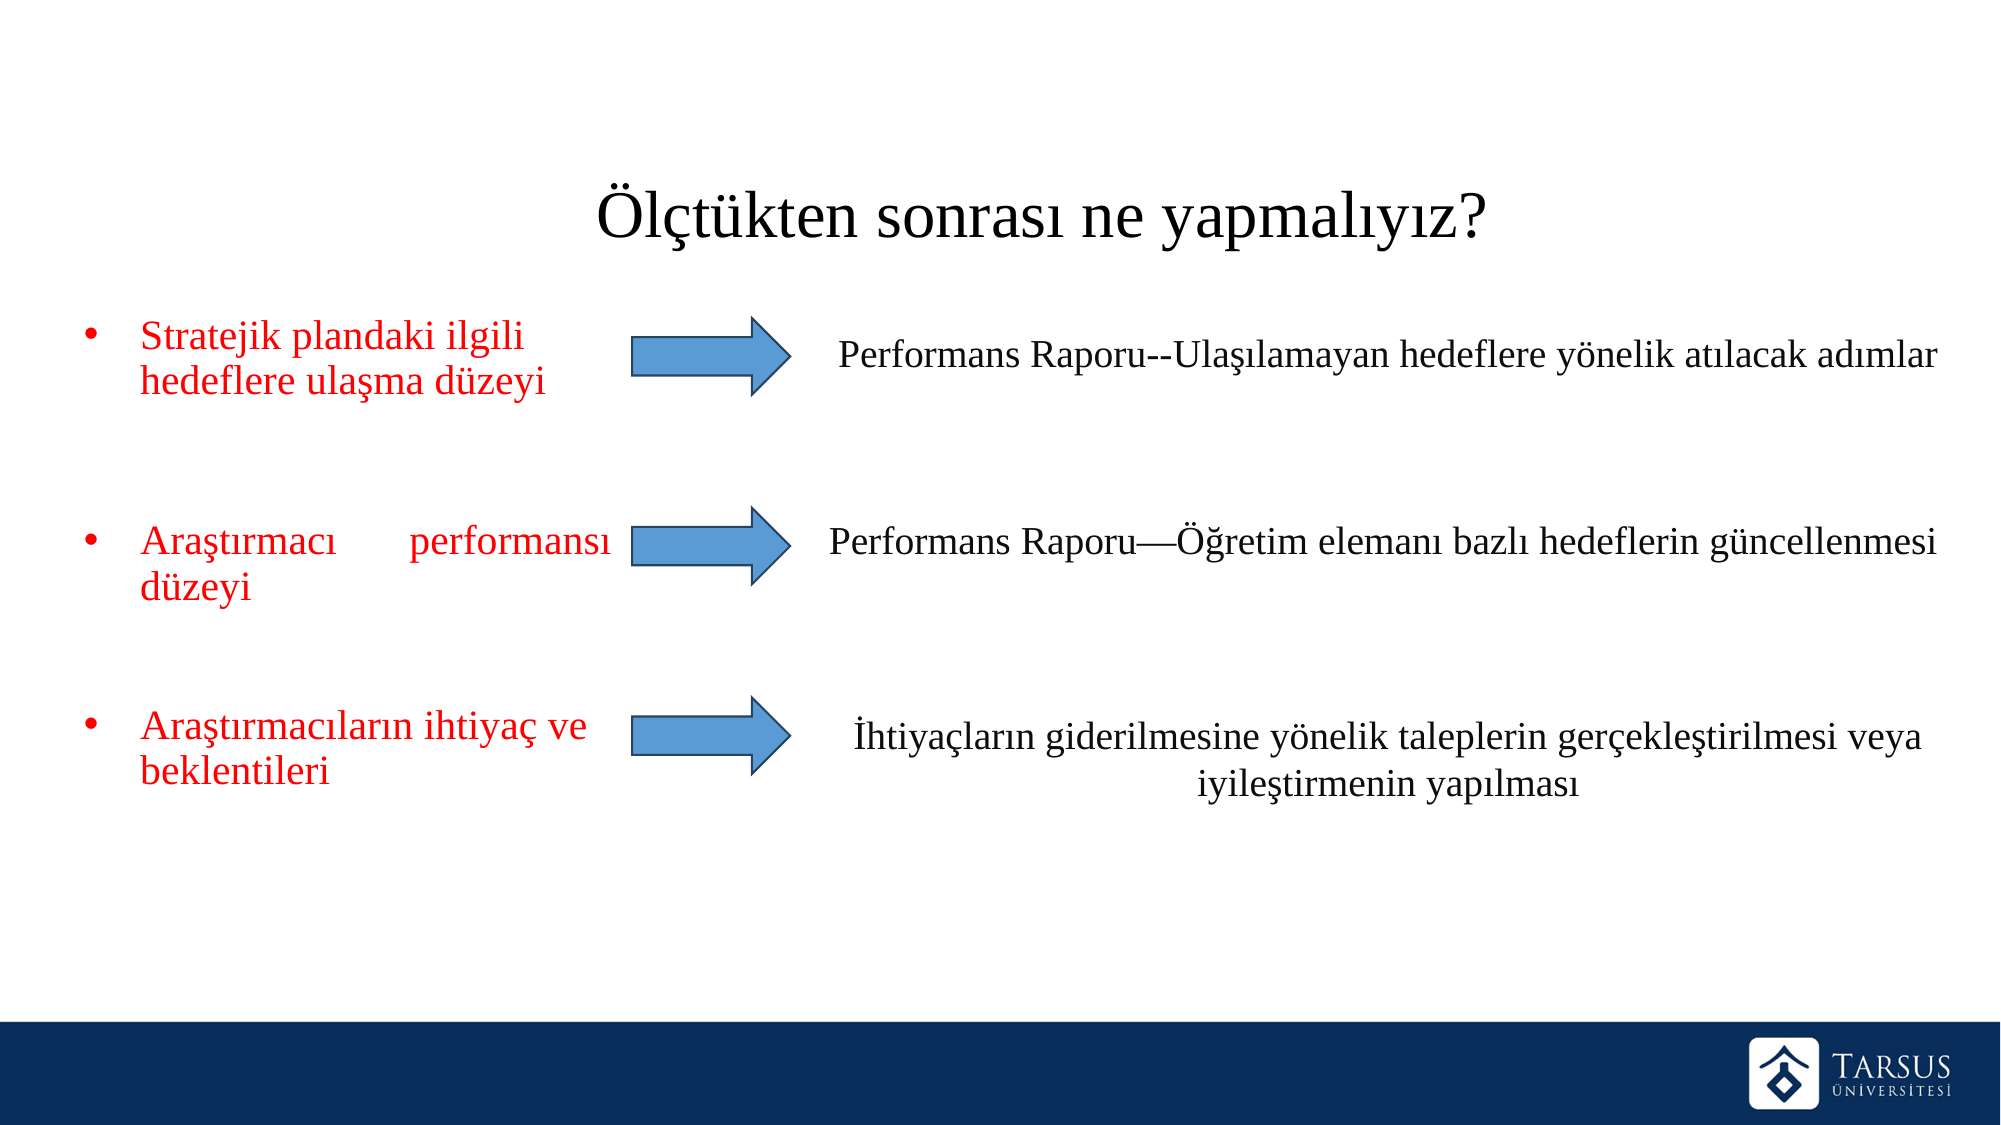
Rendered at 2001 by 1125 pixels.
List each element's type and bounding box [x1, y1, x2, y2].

picture [0, 0, 2001, 1125]
text_box [68, 163, 1967, 855]
